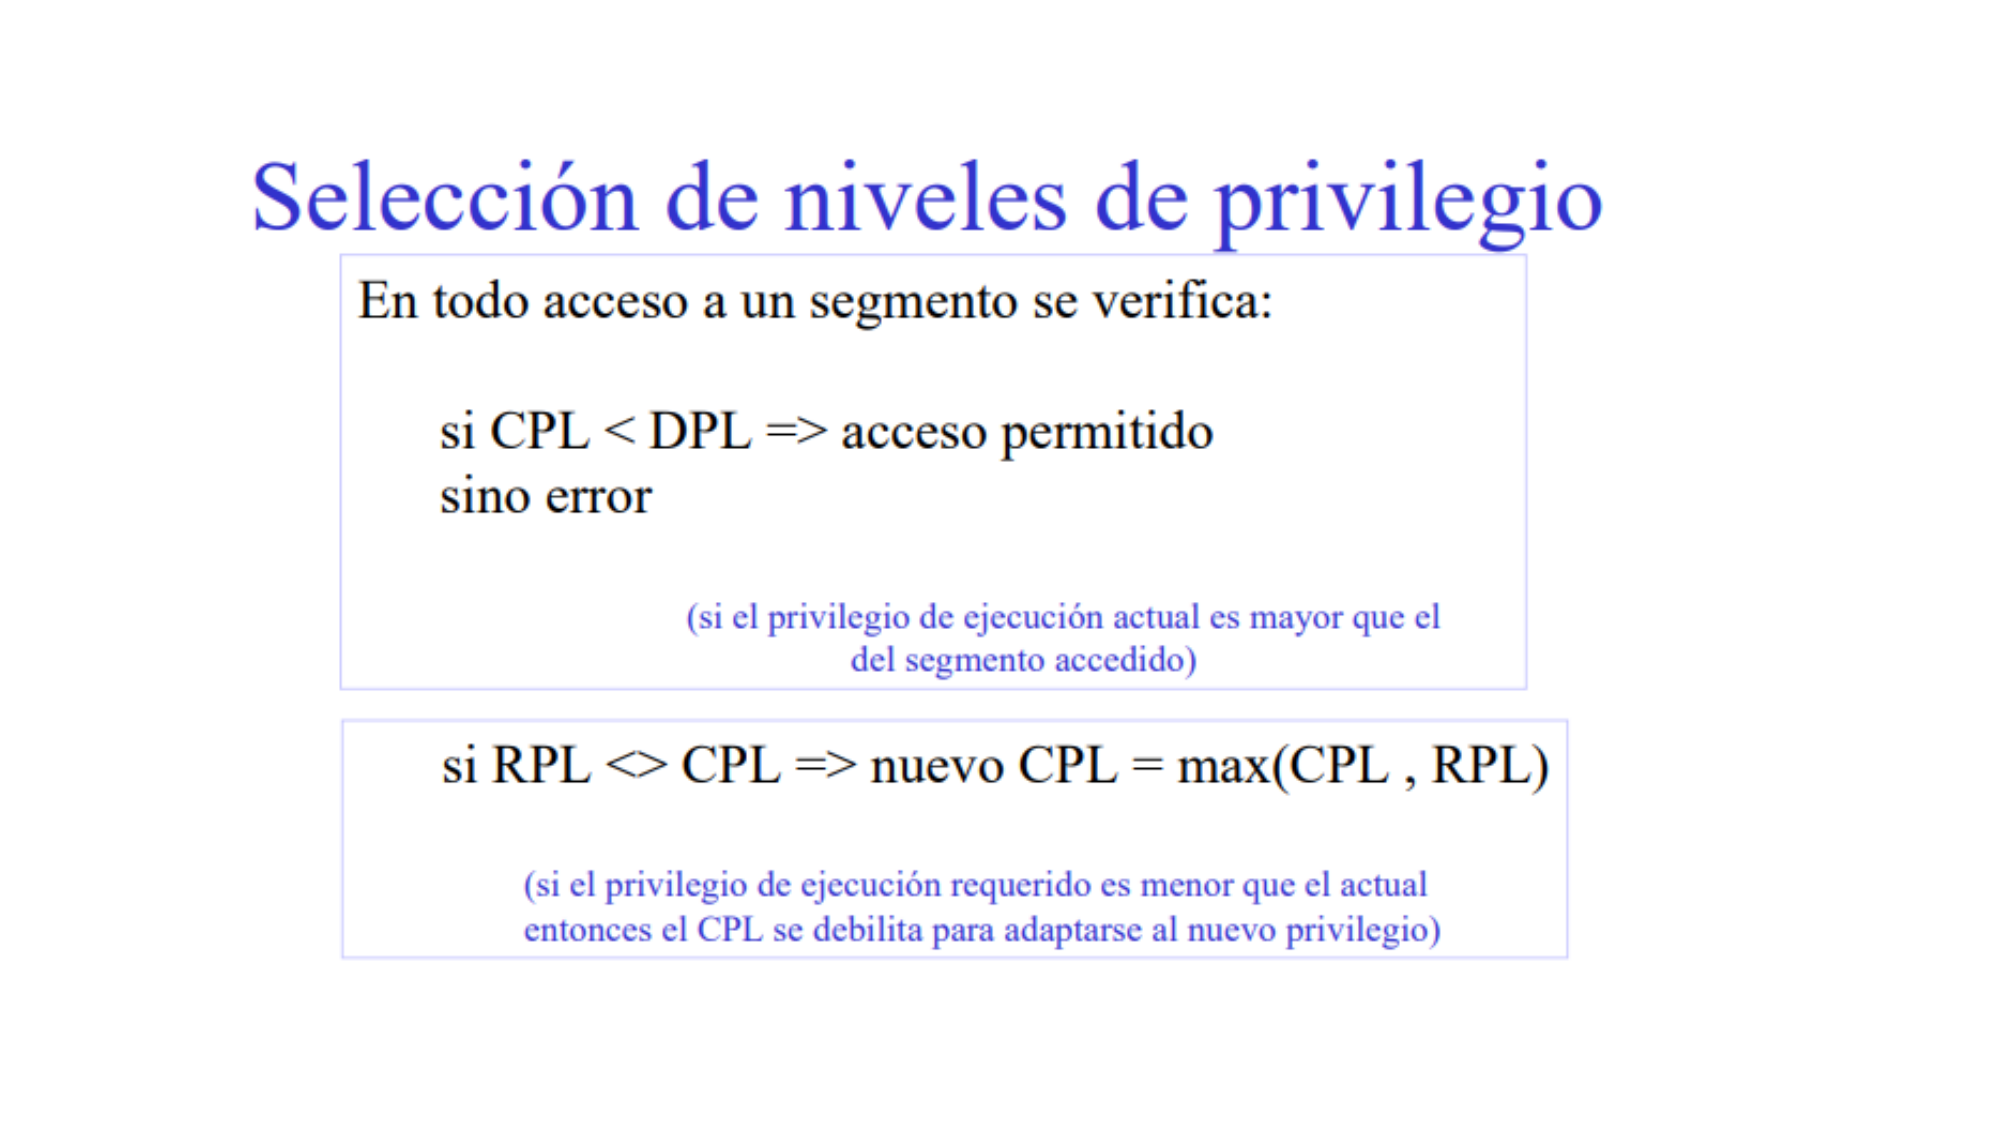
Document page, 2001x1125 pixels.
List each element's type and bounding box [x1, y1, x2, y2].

picture [216, 132, 1691, 993]
